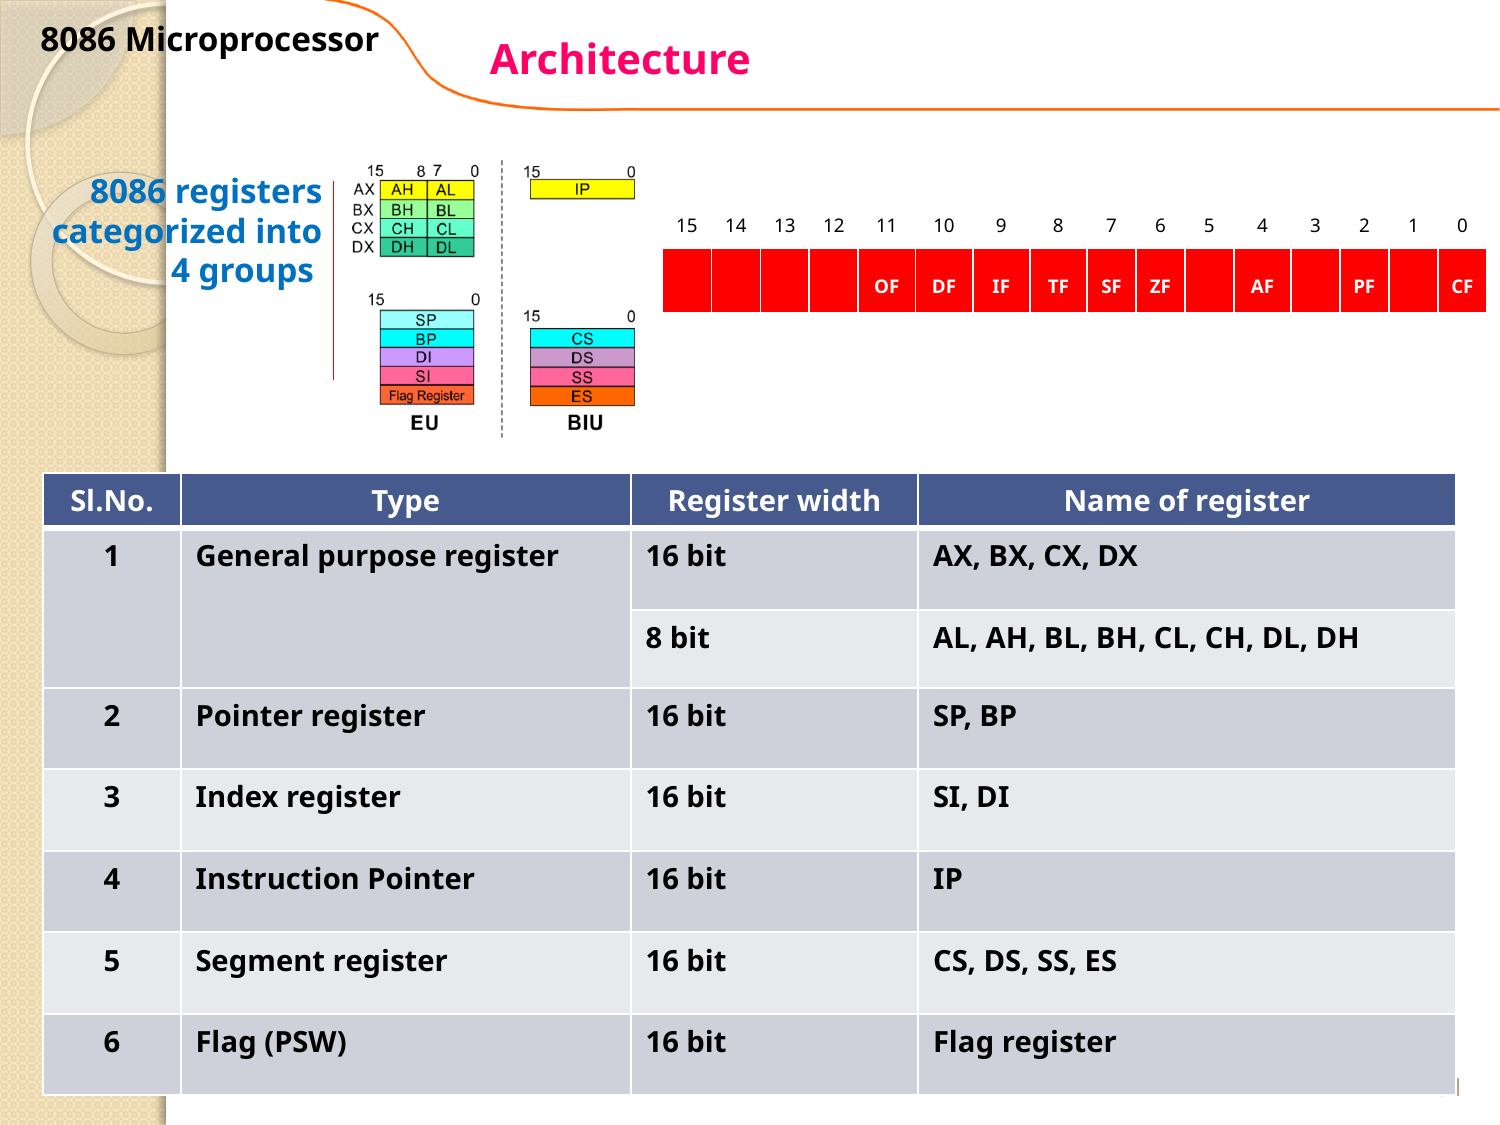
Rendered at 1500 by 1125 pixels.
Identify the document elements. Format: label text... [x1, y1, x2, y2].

table_cell 4 [44, 852, 180, 931]
table_cell 6 [44, 1015, 180, 1094]
table_cell IF [974, 249, 1029, 312]
table_cell 16 bit [632, 1015, 917, 1094]
table_cell 16 bit [632, 531, 917, 609]
table_header 11 [859, 213, 915, 247]
table_cell [761, 249, 808, 312]
table_cell SI, DI [919, 770, 1455, 850]
table_cell PF [1341, 249, 1388, 312]
table_header 3 [1292, 213, 1339, 247]
table_header 10 [916, 213, 972, 247]
text_box Architecture [474, 18, 1463, 99]
table_header 15 [663, 213, 711, 247]
table_cell 16 bit [632, 933, 917, 1013]
table_cell Instruction Pointer [182, 852, 630, 931]
table_header 12 [810, 213, 857, 247]
table_cell [1292, 249, 1339, 312]
table_header 6 [1137, 213, 1184, 247]
table_cell AX, BX, CX, DX [919, 531, 1455, 609]
table_cell SF [1088, 249, 1135, 312]
table_cell TF [1031, 249, 1086, 312]
table_header 5 [1186, 213, 1233, 247]
table_cell CF [1439, 249, 1486, 312]
slide_number 31 [1413, 1034, 1488, 1113]
table_header 1 [1390, 213, 1437, 247]
table_cell [1186, 249, 1233, 312]
table_header 0 [1439, 213, 1486, 247]
table_header 9 [974, 213, 1029, 247]
table_header 7 [1088, 213, 1135, 247]
text_box 8086 registers categorized into 4 groups [24, 162, 338, 297]
table_cell Flag (PSW) [182, 1015, 630, 1094]
table_cell SP, BP [919, 689, 1455, 768]
table_header 2 [1341, 213, 1388, 247]
table_cell [712, 249, 760, 312]
table_cell General purpose register [182, 531, 630, 687]
table_cell Pointer register [182, 689, 630, 768]
table_header 4 [1235, 213, 1290, 247]
table_header Register width [632, 474, 917, 525]
table_header Type [182, 474, 630, 525]
table_cell 1 [44, 531, 180, 687]
table_header 13 [761, 213, 808, 247]
table_cell AL, AH, BL, BH, CL, CH, DL, DH [919, 611, 1455, 687]
table_cell 16 bit [632, 852, 917, 931]
table_cell IP [919, 852, 1455, 931]
table_cell 5 [44, 933, 180, 1013]
table_cell Index register [182, 770, 630, 850]
table_header 14 [712, 213, 760, 247]
table_header Name of register [919, 474, 1455, 525]
table_cell OF [859, 249, 915, 312]
picture [308, 0, 1500, 111]
table_cell [1390, 249, 1437, 312]
table_cell 2 [44, 689, 180, 768]
table_cell ZF [1137, 249, 1184, 312]
table_cell 8 bit [632, 611, 917, 687]
table_cell 3 [44, 770, 180, 850]
table_header Sl.No. [44, 474, 180, 525]
picture [352, 160, 635, 438]
table_cell CS, DS, SS, ES [919, 933, 1455, 1013]
table_cell DF [916, 249, 972, 312]
text_box 8086 Microprocessor [10, 10, 411, 66]
table_header 8 [1031, 213, 1086, 247]
table_cell Flag register [919, 1015, 1455, 1094]
table_cell [810, 249, 857, 312]
table_cell 16 bit [632, 689, 917, 768]
table_cell 16 bit [632, 770, 917, 850]
table_cell [663, 249, 711, 312]
table_cell AF [1235, 249, 1290, 312]
table_cell Segment register [182, 933, 630, 1013]
